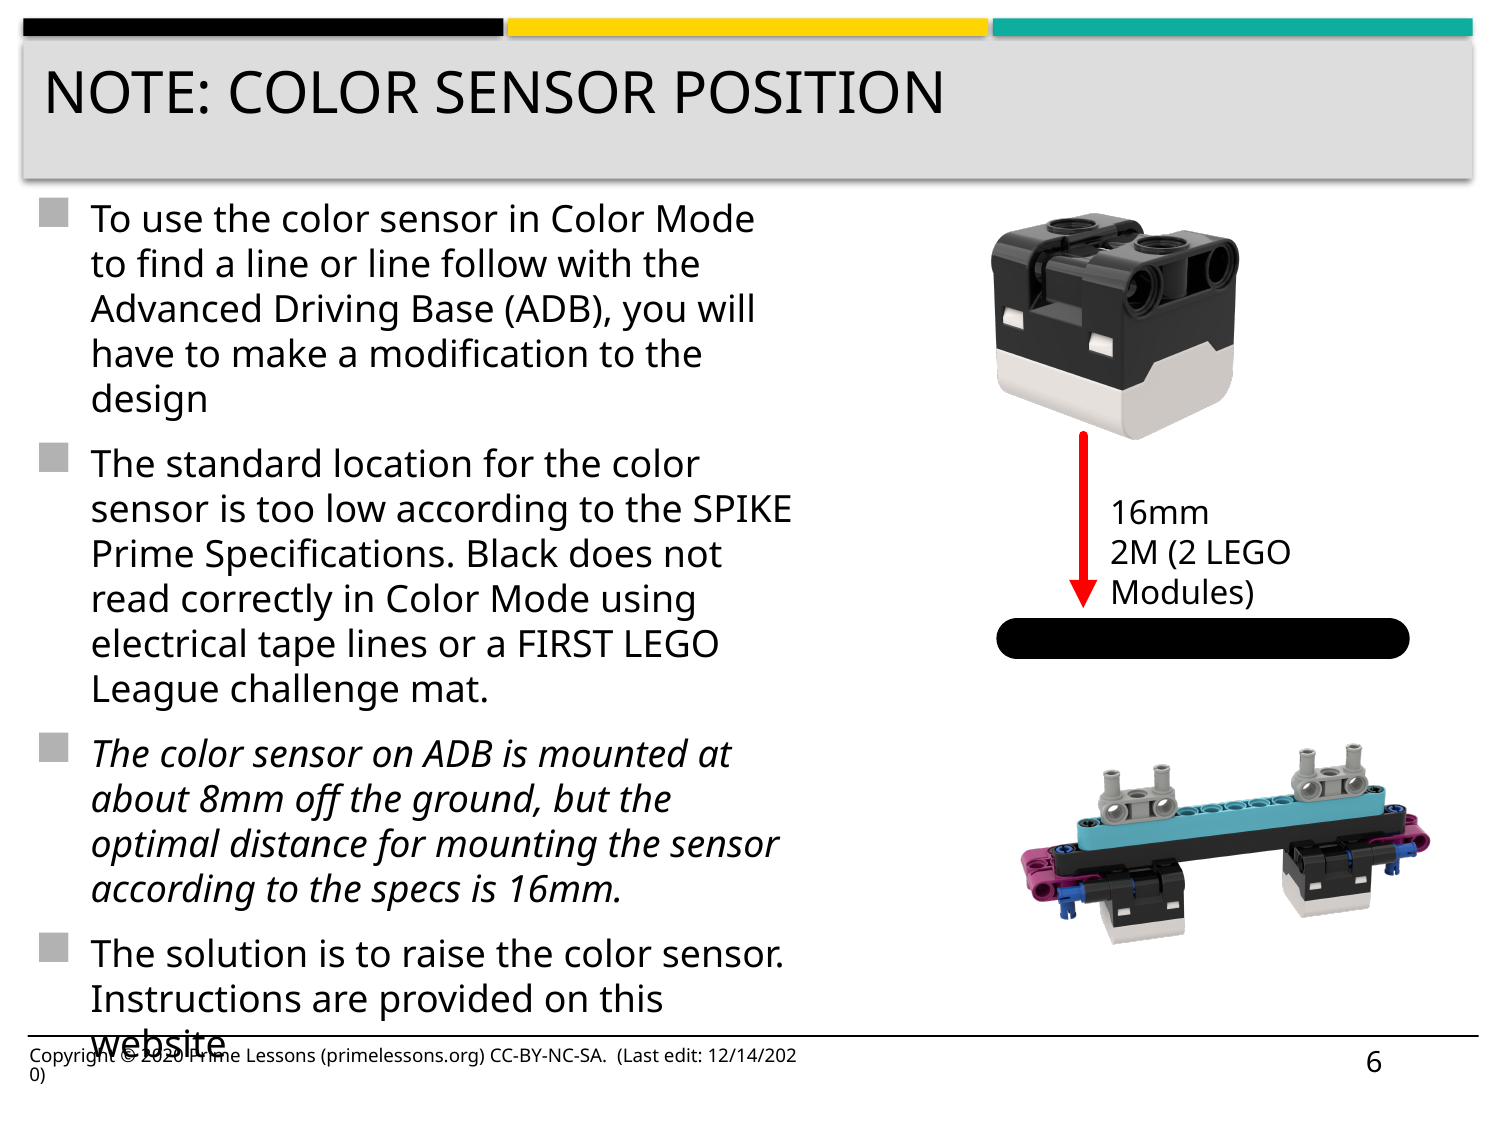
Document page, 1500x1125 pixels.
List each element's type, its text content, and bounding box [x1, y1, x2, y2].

text_box 16mm 2M (2 LEGO Modules) [1095, 484, 1439, 619]
picture [987, 727, 1461, 949]
slide_number 6 [1351, 1036, 1478, 1097]
footer Copyright © 2020 Prime Lessons (primelessons.org) CC-BY-NC-SA. (Last edit: 12/14/2020) [14, 1036, 814, 1097]
list To use the color sensor in Color Mode to find a line or line follow with the Advanced Driving Base (ADB), you will have to make a modification to the design The standard location for the color sensor is too low according to the SPIKE Prime Specifications. Black does not read correctly in Color Mode using electrical tape lines or a FIRST LEGO League challenge mat. The color sensor on ADB is mounted at about 8mm off the ground, but the optimal distance for mounting the sensor according to the specs is 16mm. The solution is to raise the color sensor. Instructions are provided on this website [25, 187, 814, 1021]
picture [937, 187, 1299, 459]
title NOTE: Color Sensor Position [28, 48, 1464, 172]
